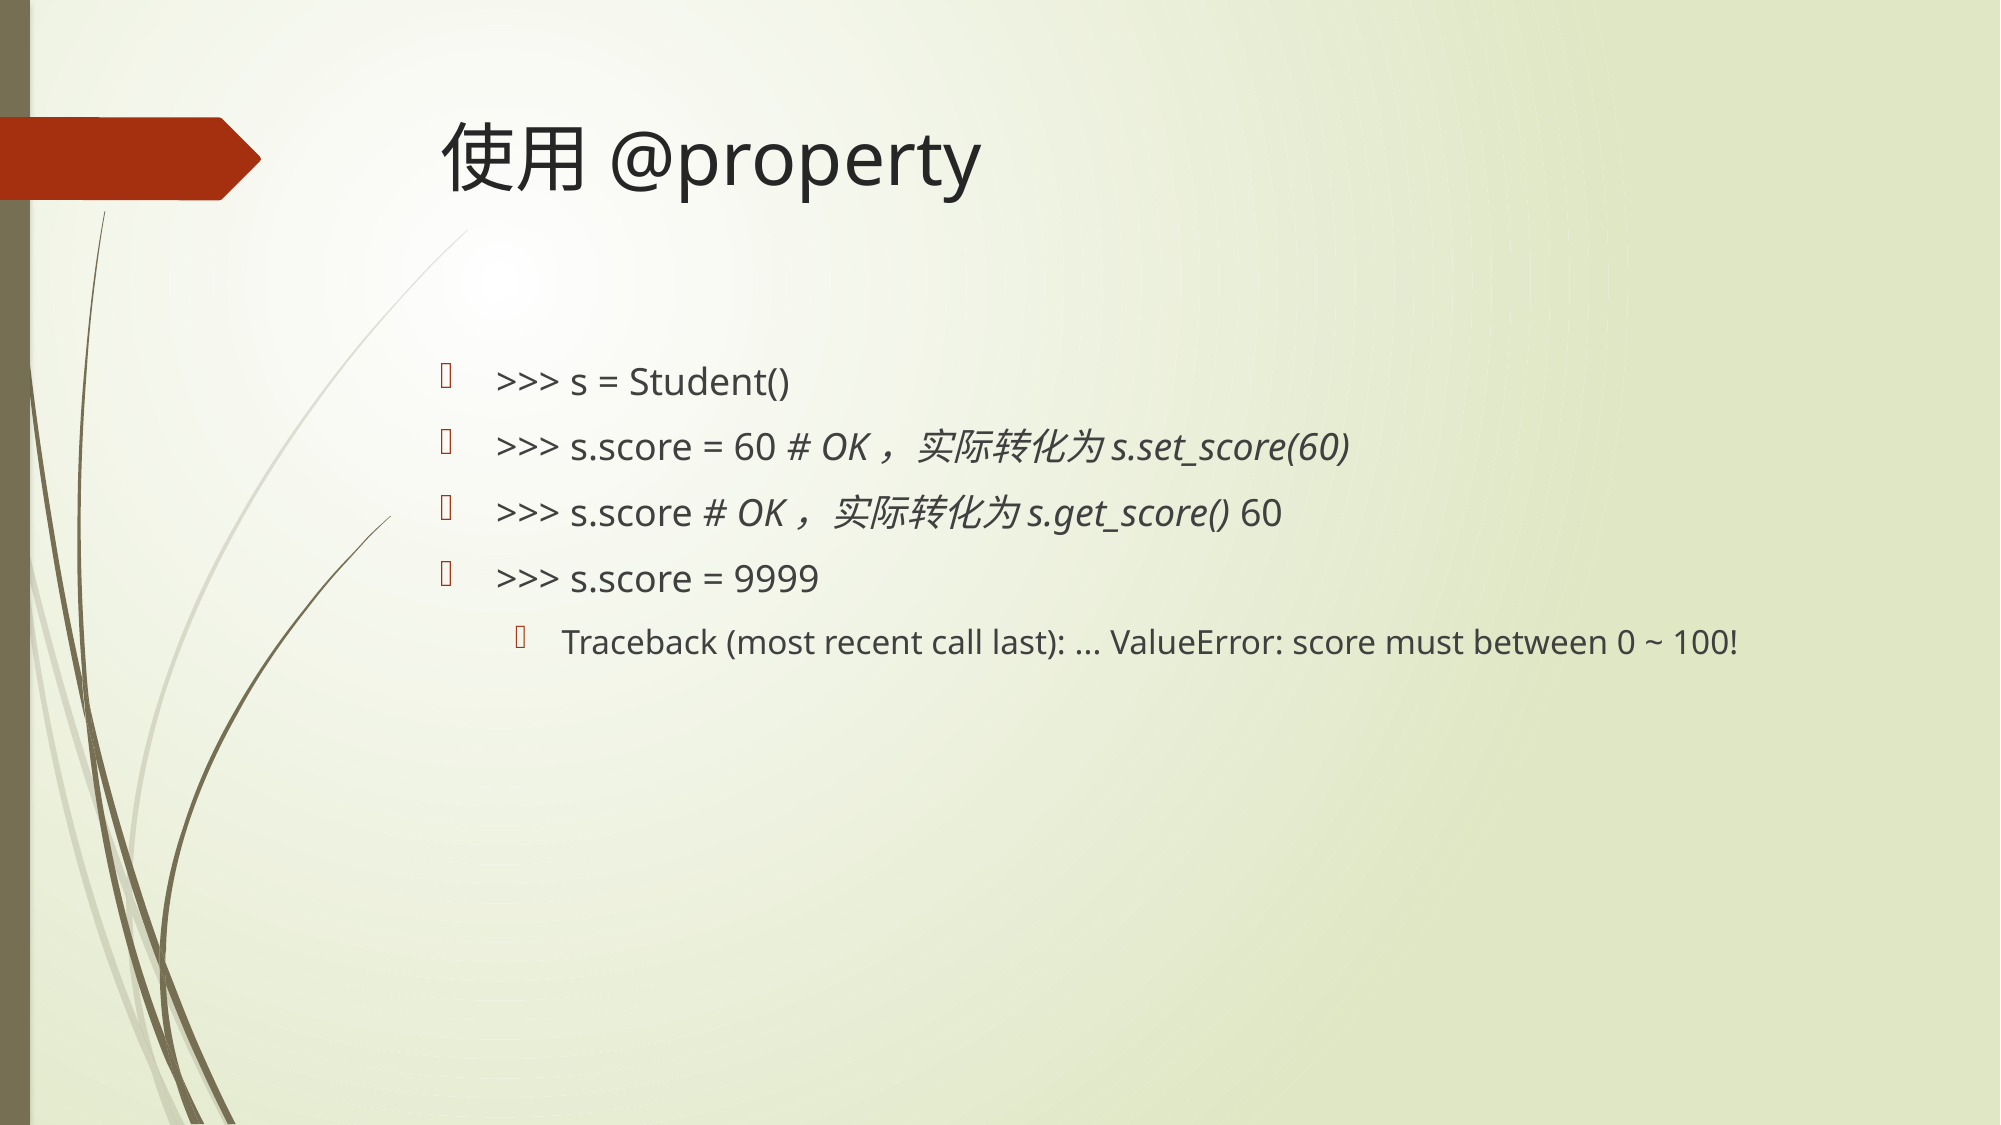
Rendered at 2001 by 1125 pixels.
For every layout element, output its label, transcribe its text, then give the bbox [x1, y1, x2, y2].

title 使用@property [425, 102, 1888, 313]
list >>> s = Student() >>> s.score = 60 # OK，实际转化为s.set_score(60) >>> s.score # OK，实际转化为s.get_score() 60 >>> s.score = 9999 Traceback (most recent call last): ... ValueError: score must between 0 ~ 100! [424, 350, 1888, 970]
